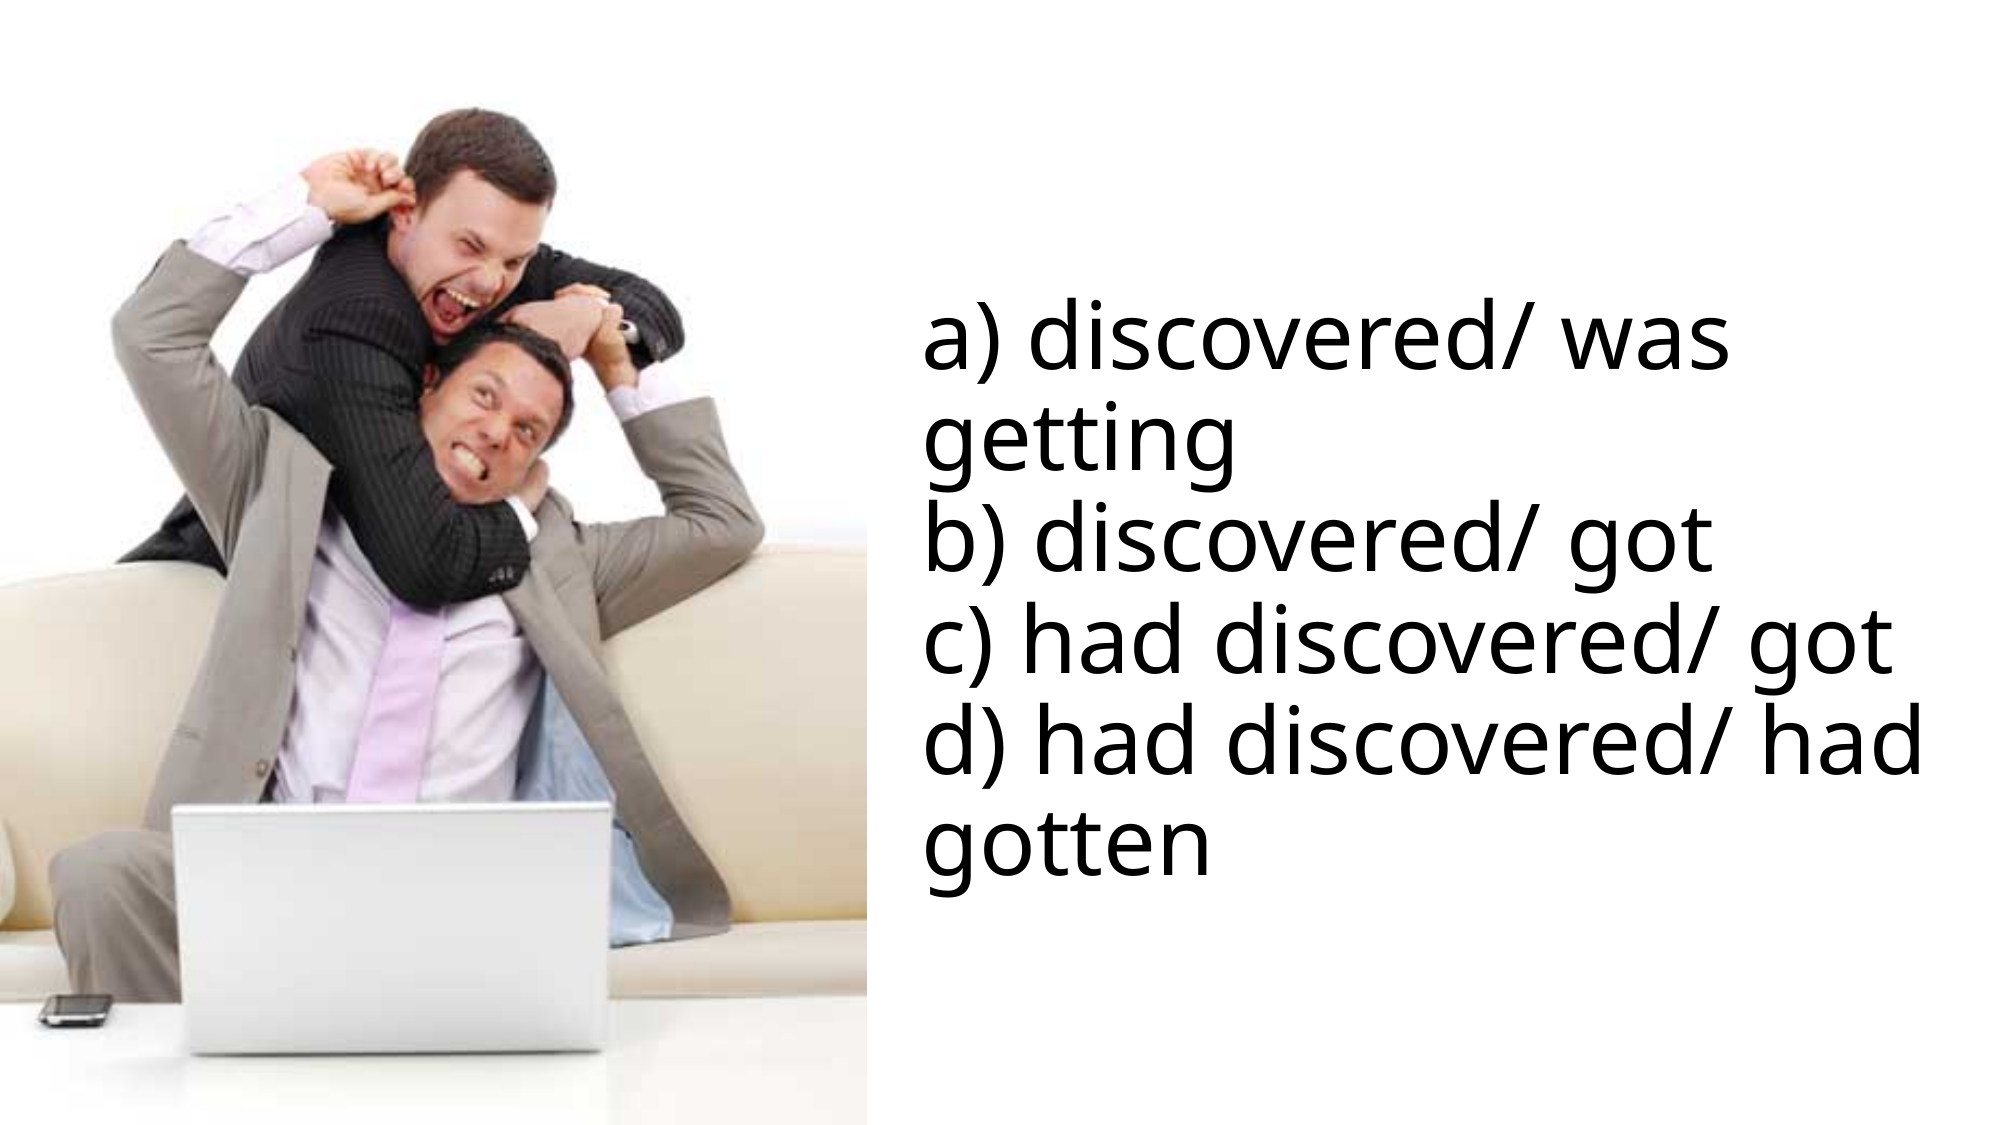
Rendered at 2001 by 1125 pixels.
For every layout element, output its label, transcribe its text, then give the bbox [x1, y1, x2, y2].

picture [0, 0, 867, 1125]
title a) discovered/ was getting b) discovered/ got c) had discovered/ got d) had discovered/ had gotten [906, 23, 2000, 904]
